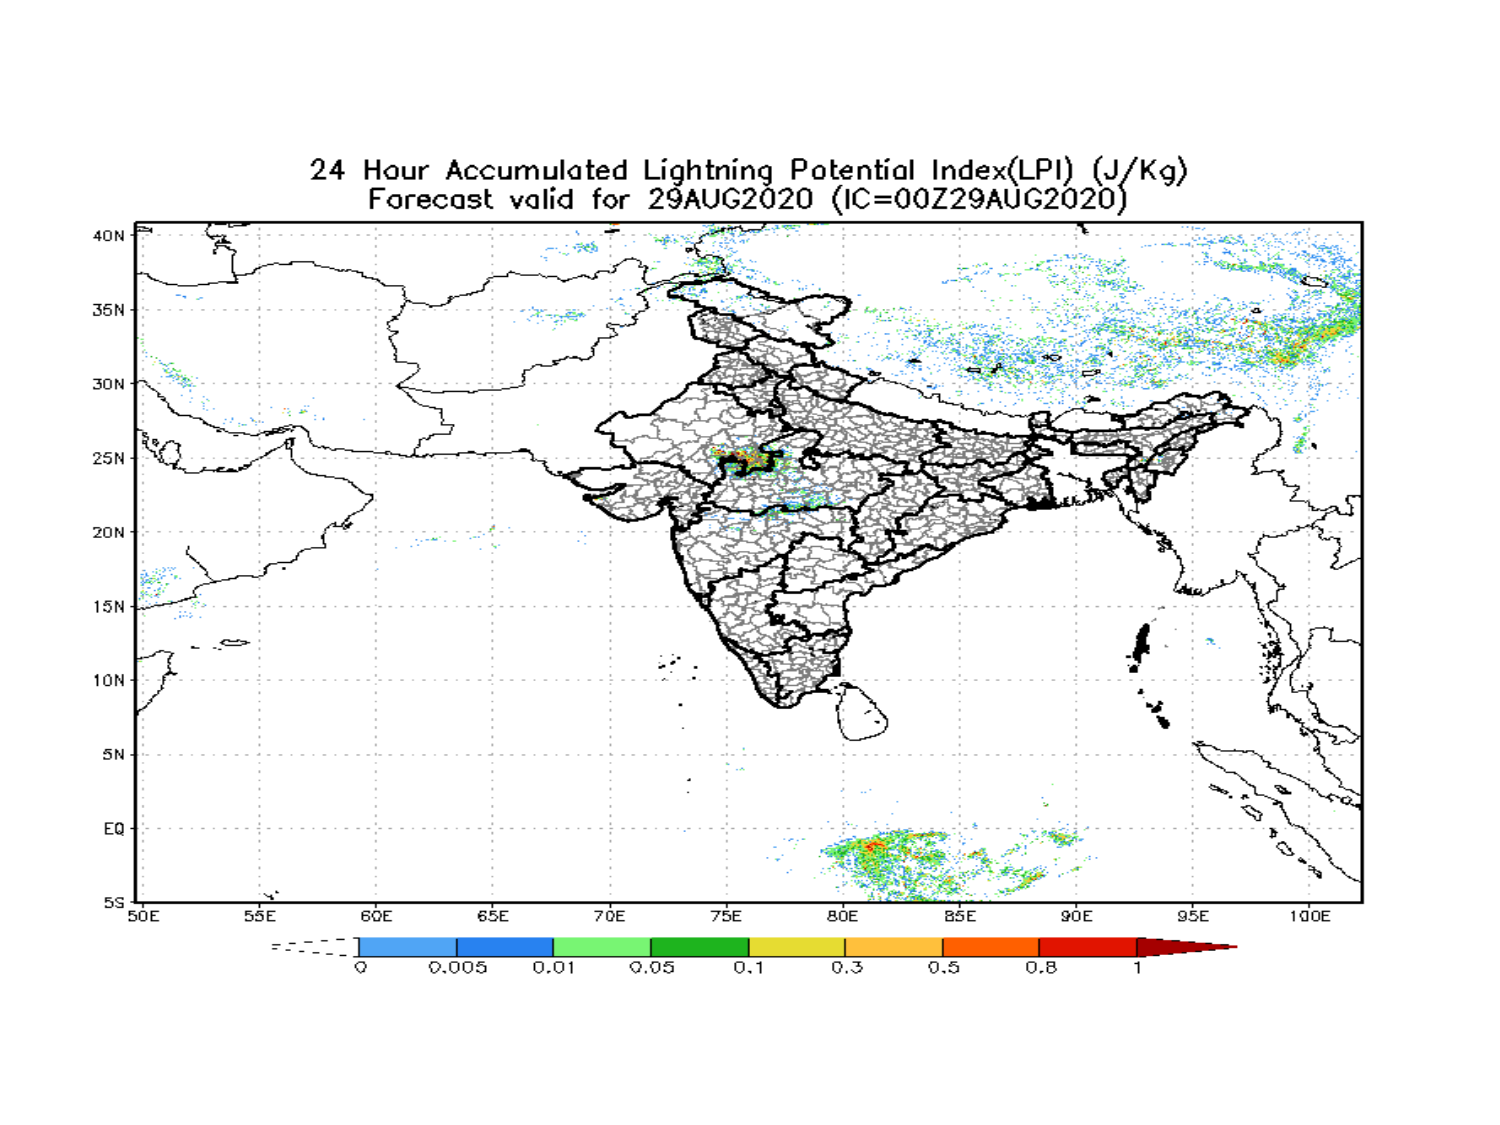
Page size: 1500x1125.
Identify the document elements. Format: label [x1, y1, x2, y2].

picture [74, 149, 1426, 976]
